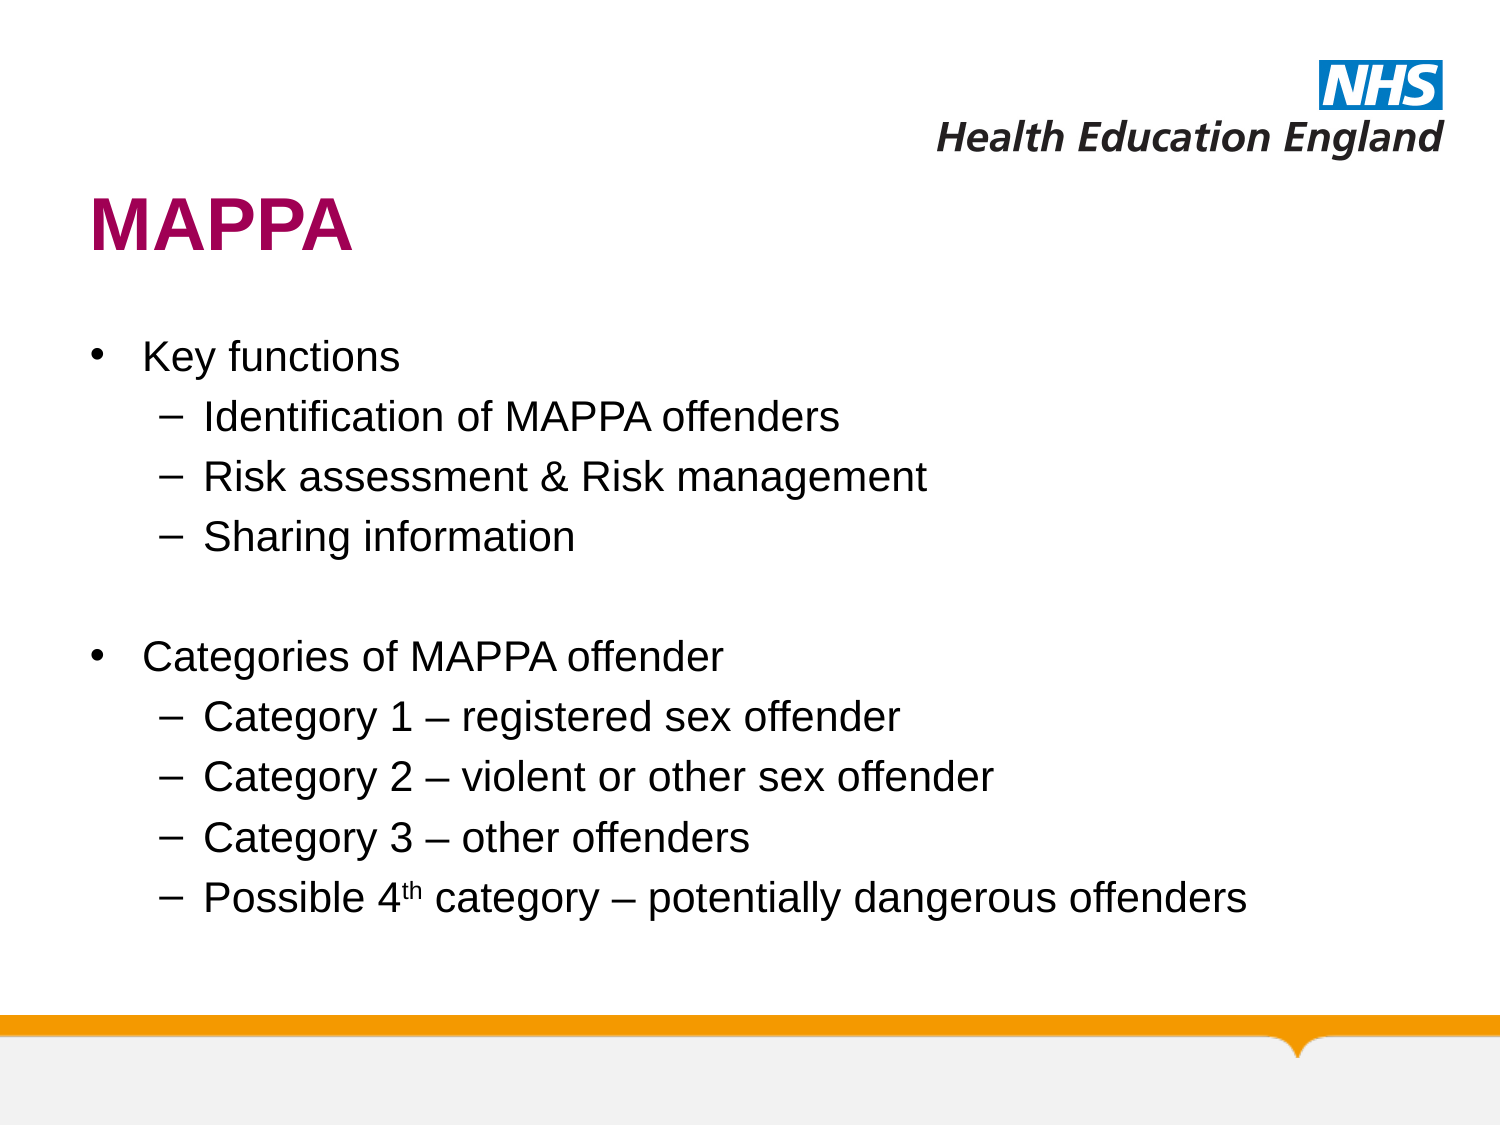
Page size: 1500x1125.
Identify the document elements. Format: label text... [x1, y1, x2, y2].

picture [936, 59, 1445, 161]
list Key functions Identification of MAPPA offenders Risk assessment & Risk management Sharing information Categories of MAPPA offender Category 1 – registered sex offender Category 2 – violent or other sex offender Category 3 – other offenders Possible 4th category – potentially dangerous offenders [75, 320, 1361, 931]
title MAPPA [75, 168, 1350, 280]
